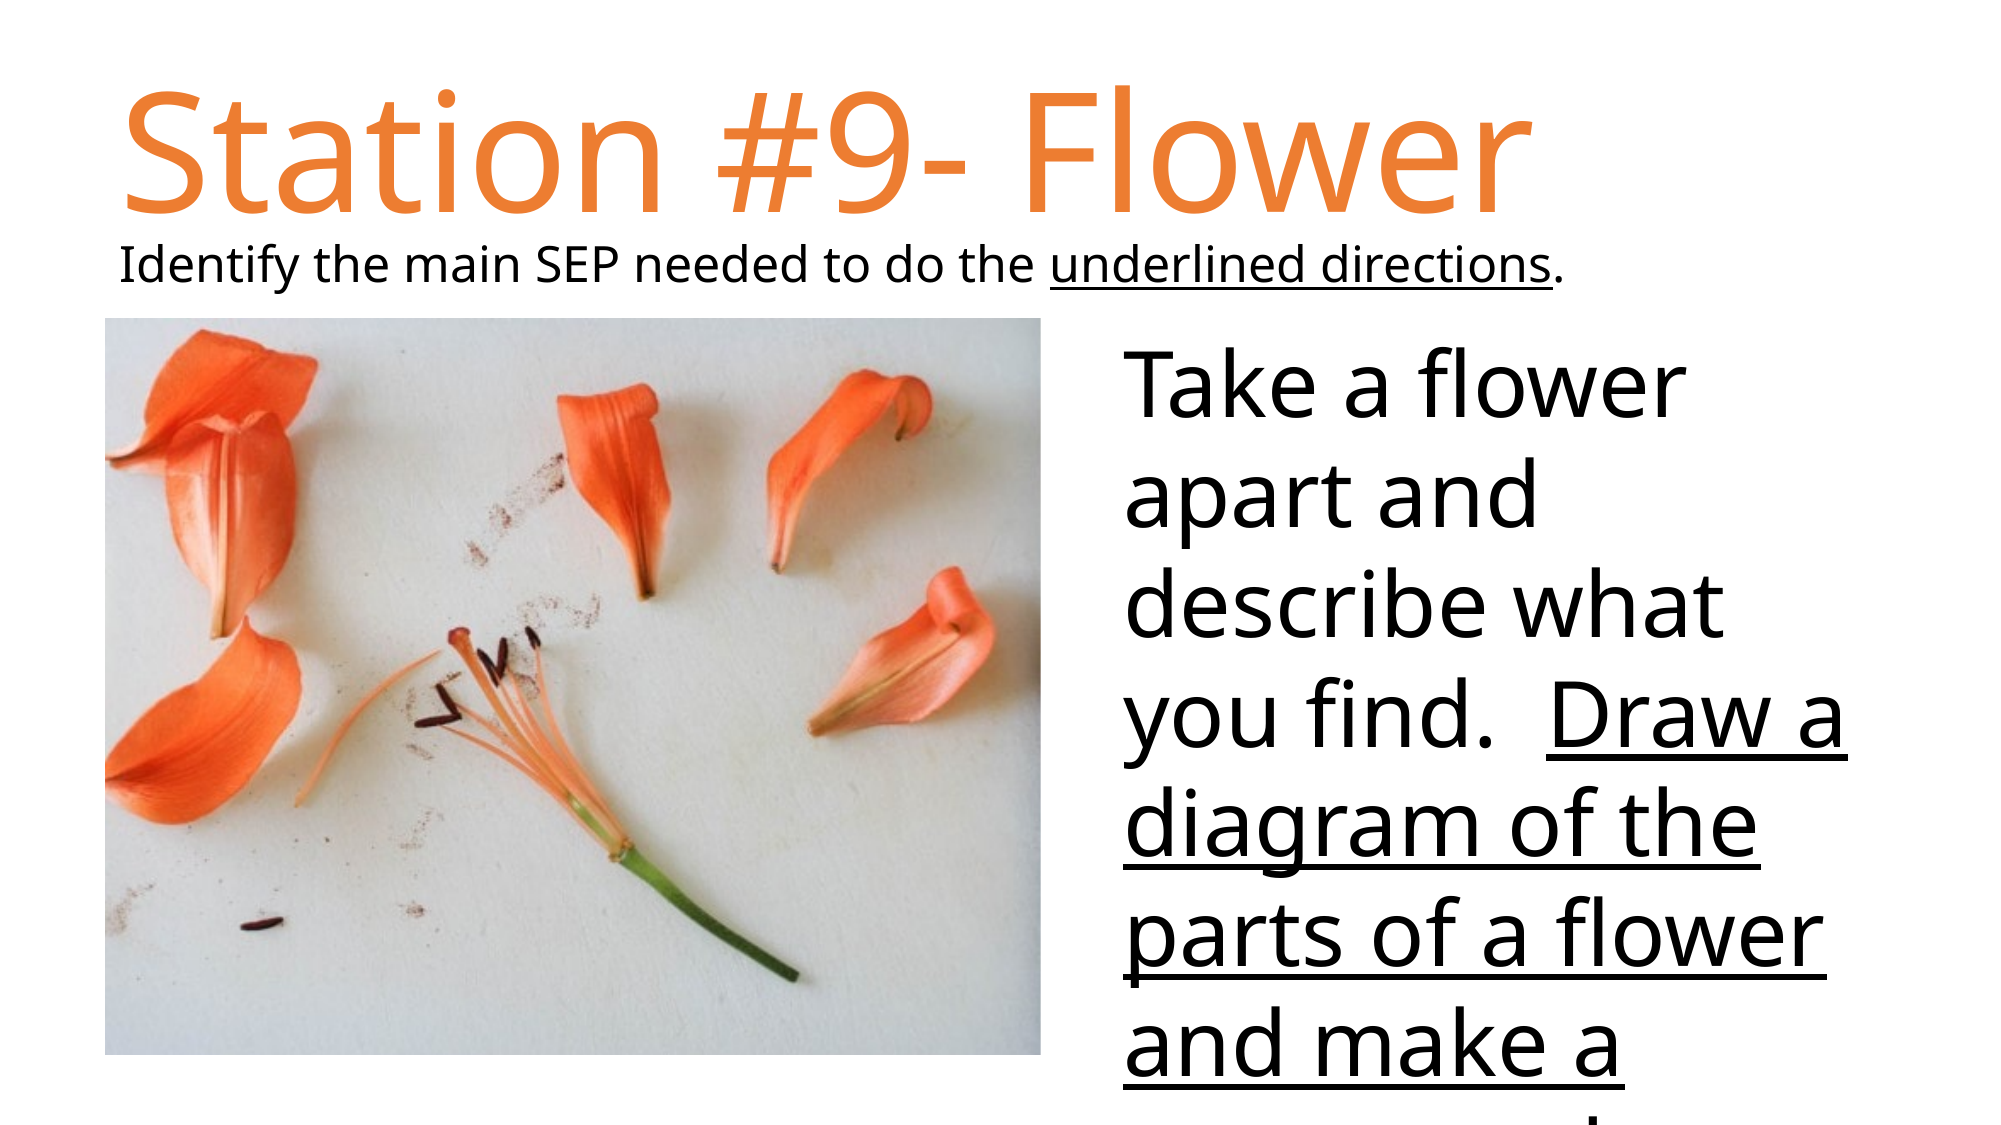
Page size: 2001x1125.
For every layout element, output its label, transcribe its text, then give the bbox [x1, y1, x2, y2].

text_box Take a flower apart and describe what you find. Draw a diagram of the parts of a flower and make a poster to share with the class. [1108, 318, 1921, 1125]
text_box Identify the main SEP needed to do the underlined directions. [105, 225, 1921, 301]
text_box Station #9- Flower [105, 38, 1890, 225]
picture [104, 318, 1041, 1055]
